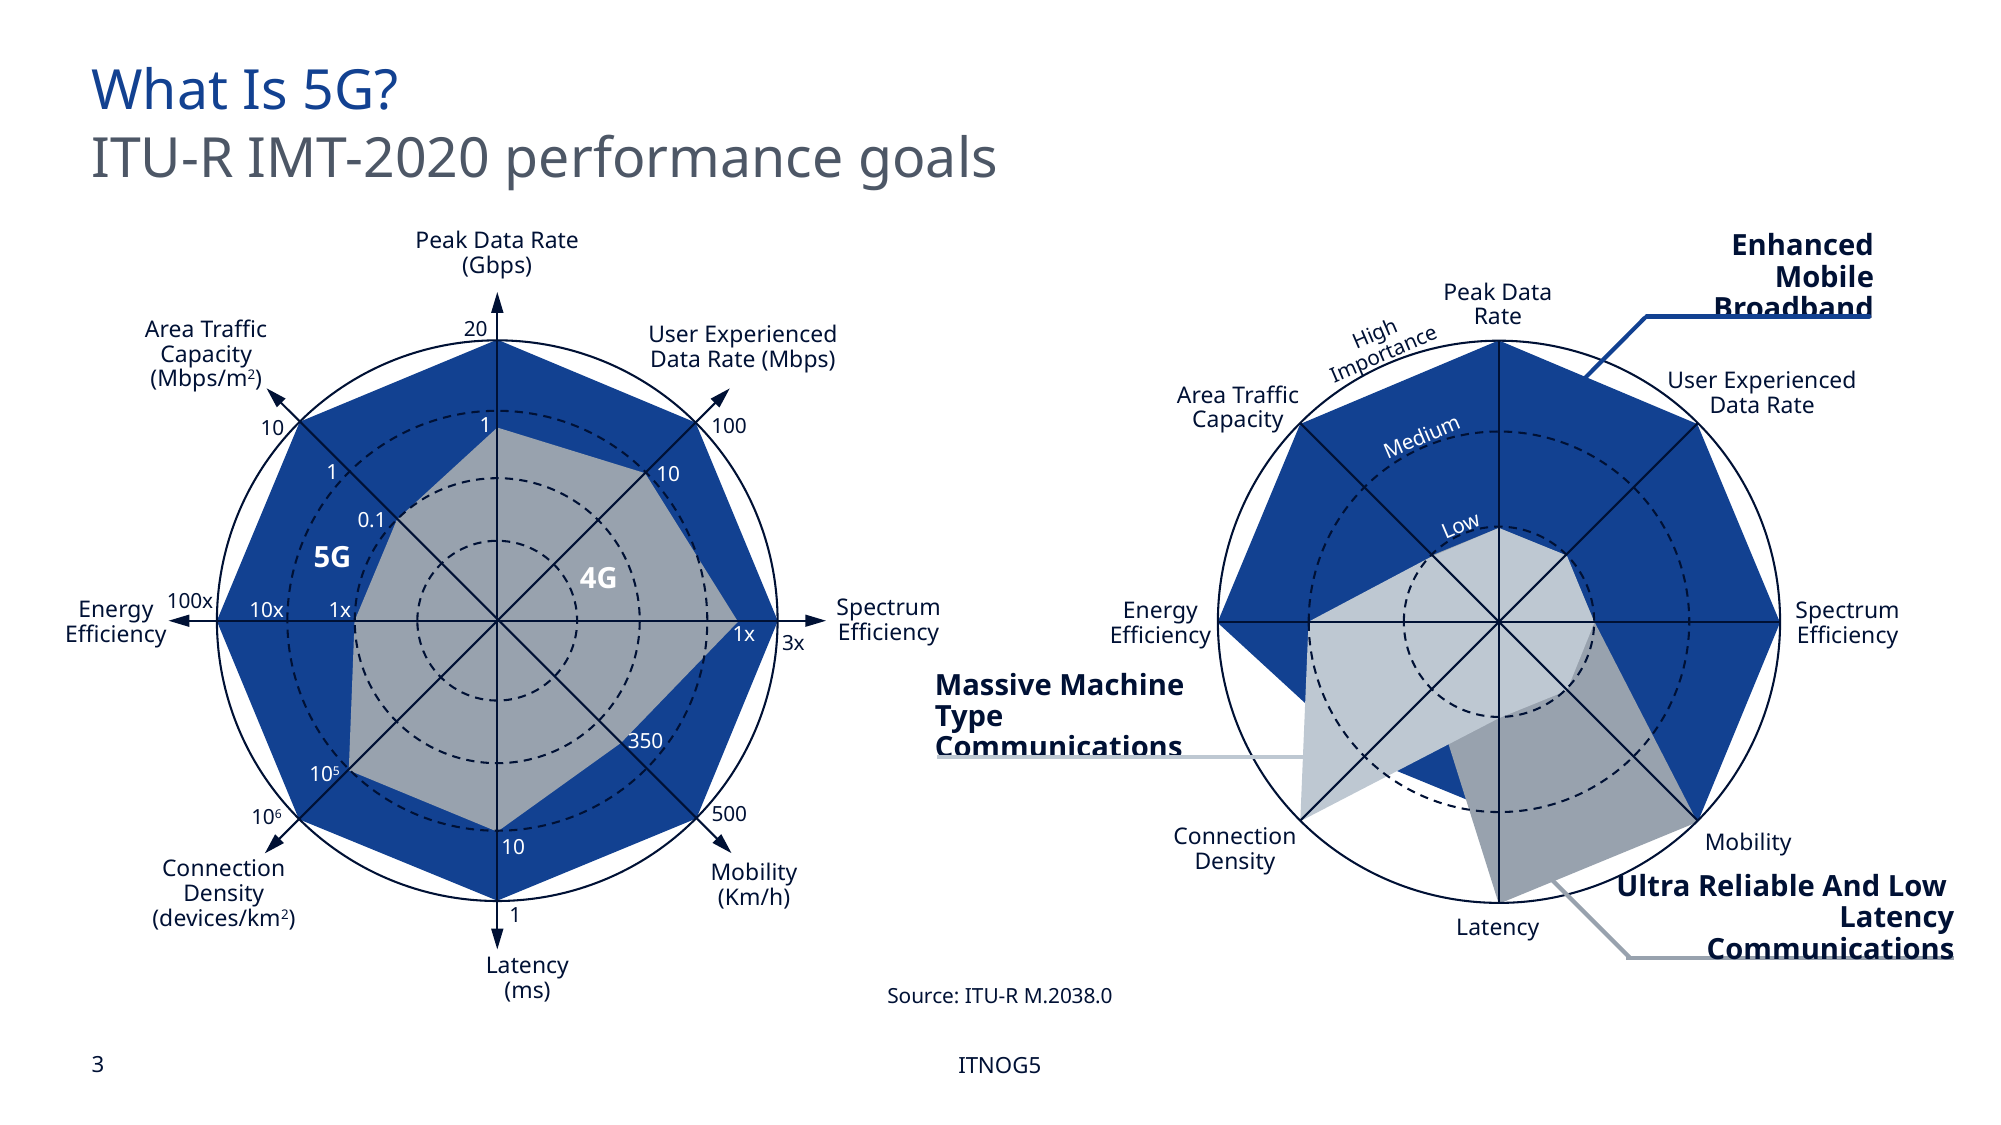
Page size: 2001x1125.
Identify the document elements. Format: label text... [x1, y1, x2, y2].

list What Is 5G? [91, 61, 1909, 130]
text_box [919, 238, 1970, 958]
text_box Source: ITU-R M.2038.0 [875, 971, 1125, 1020]
list ITU-R IMT-2020 performance goals [91, 130, 1909, 197]
footer ITNOG5 [503, 1053, 1496, 1081]
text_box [38, 220, 970, 999]
